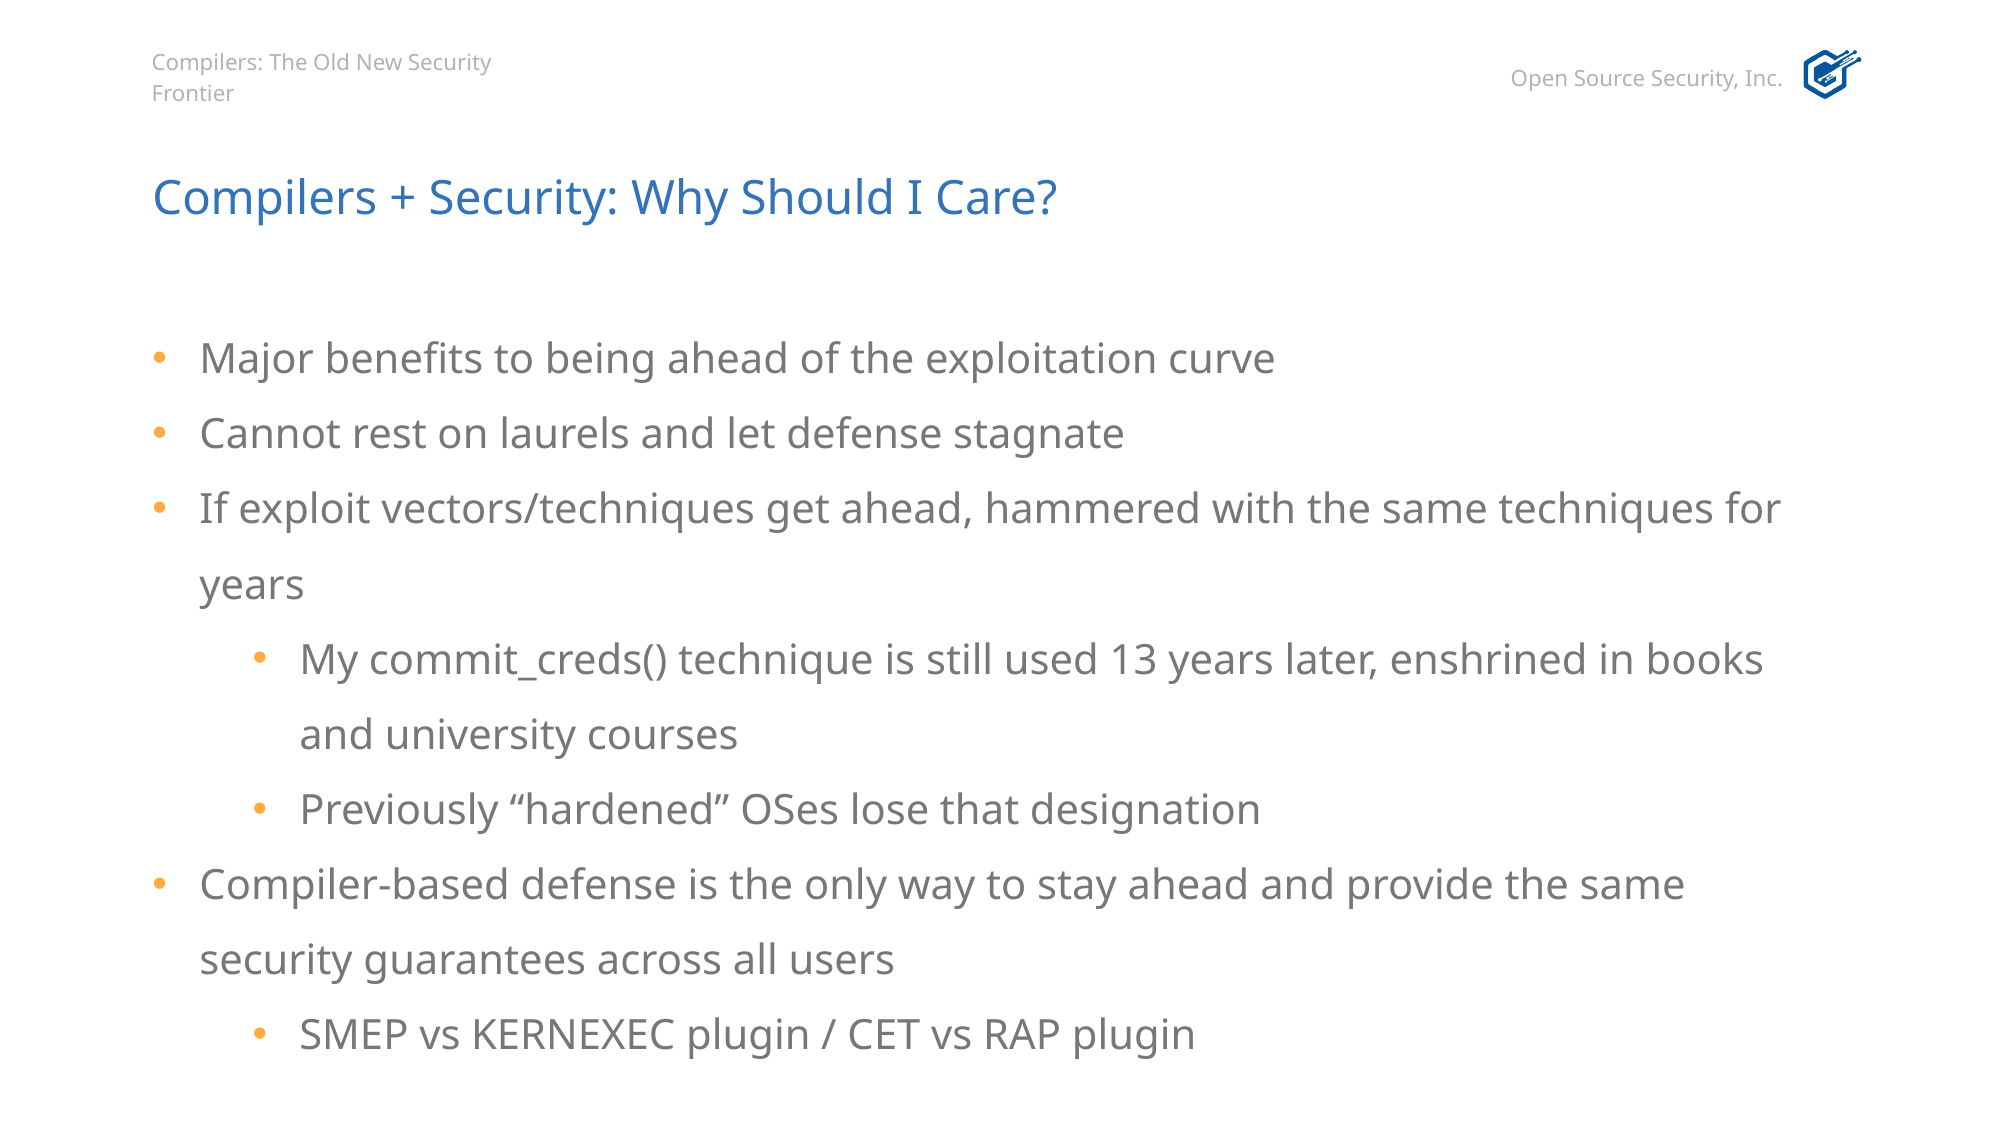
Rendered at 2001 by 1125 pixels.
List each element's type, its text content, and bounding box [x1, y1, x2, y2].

list Major benefits to being ahead of the exploitation curve Cannot rest on laurels and let defense stagnate If exploit vectors/techniques get ahead, hammered with the same techniques for years My commit_creds() technique is still used 13 years later, enshrined in books and university courses Previously “hardened” OSes lose that designation Compiler-based defense is the only way to stay ahead and provide the same security guarantees across all users SMEP vs KERNEXEC plugin / CET vs RAP plugin [137, 299, 1863, 1082]
title Compilers + Security: Why Should I Care? [137, 159, 1863, 232]
picture [1803, 50, 1862, 99]
